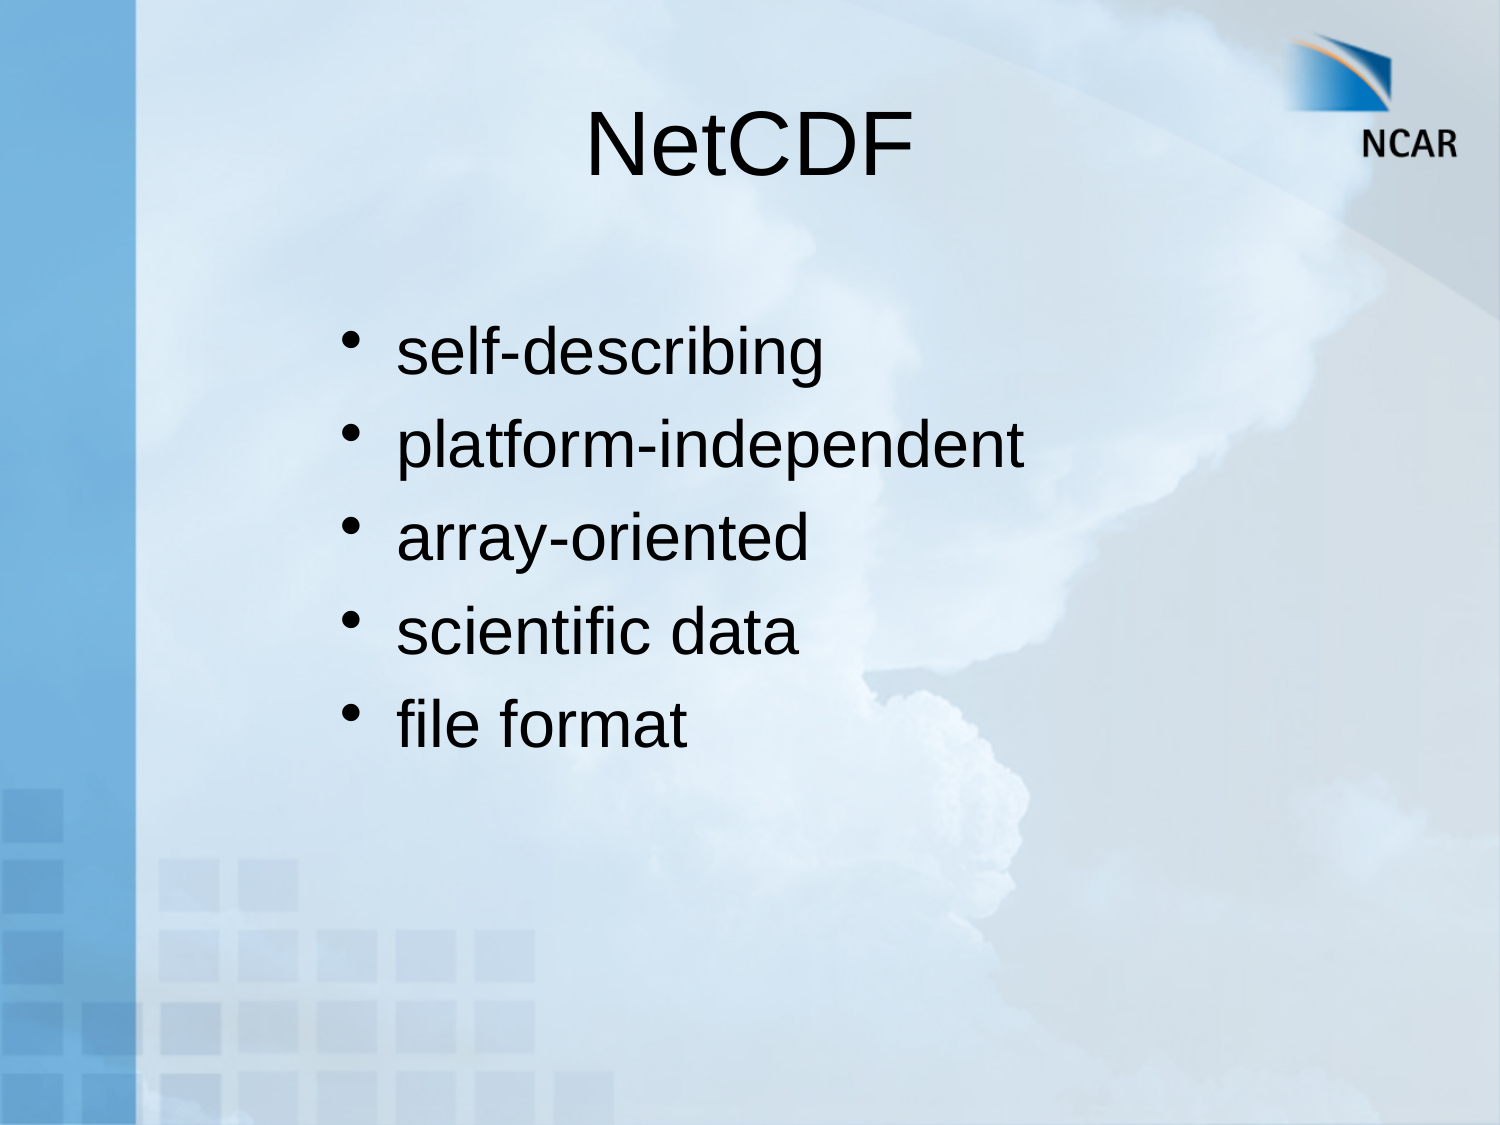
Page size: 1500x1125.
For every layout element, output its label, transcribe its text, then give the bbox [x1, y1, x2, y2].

list self-describing platform-independent array-oriented scientific data file format [324, 299, 1413, 956]
title NetCDF [74, 44, 1426, 233]
picture [0, 0, 1500, 1125]
